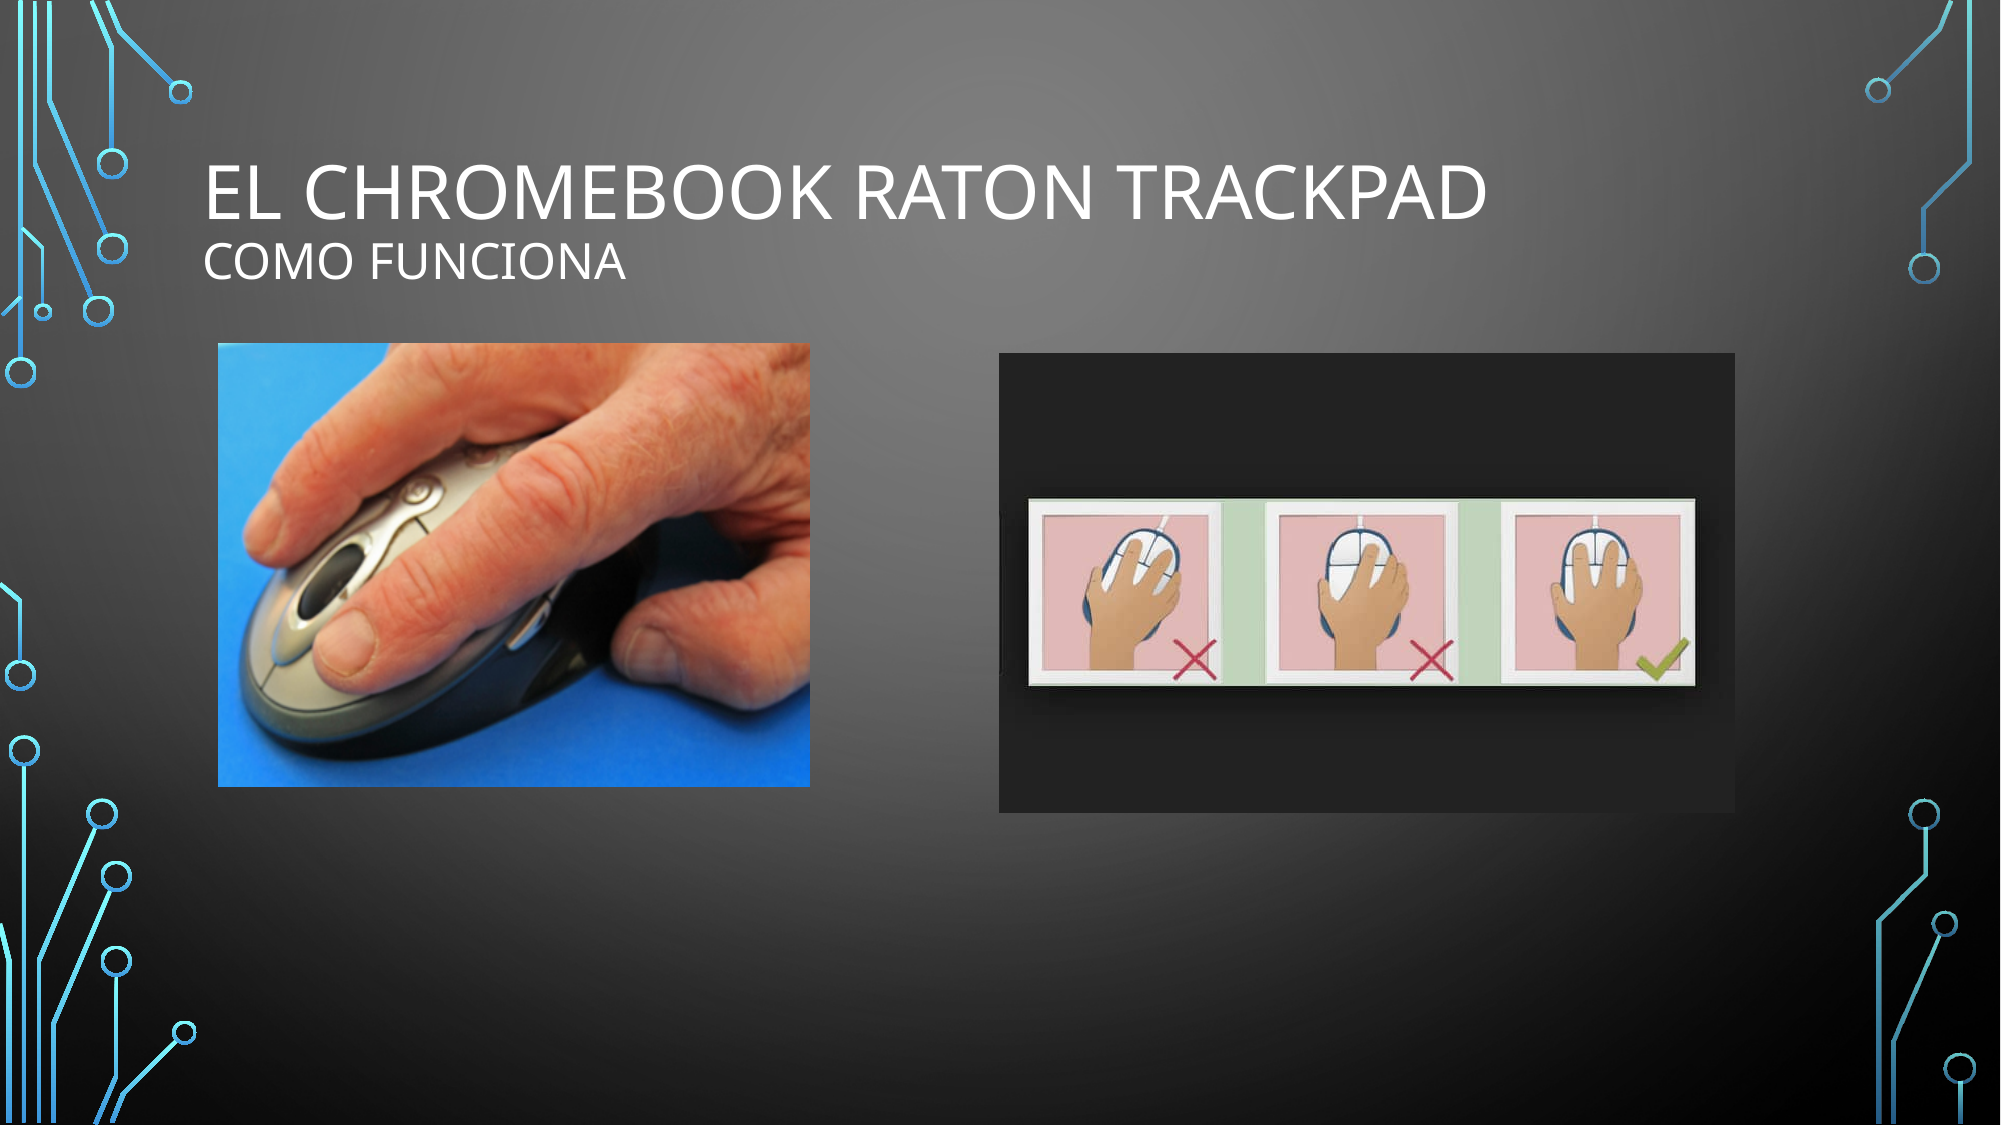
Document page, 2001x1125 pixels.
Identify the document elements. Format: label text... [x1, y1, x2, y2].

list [218, 343, 810, 787]
picture [999, 353, 1735, 813]
title el CHROMEBOOK raton trackpad Como funciona [187, 101, 1813, 344]
